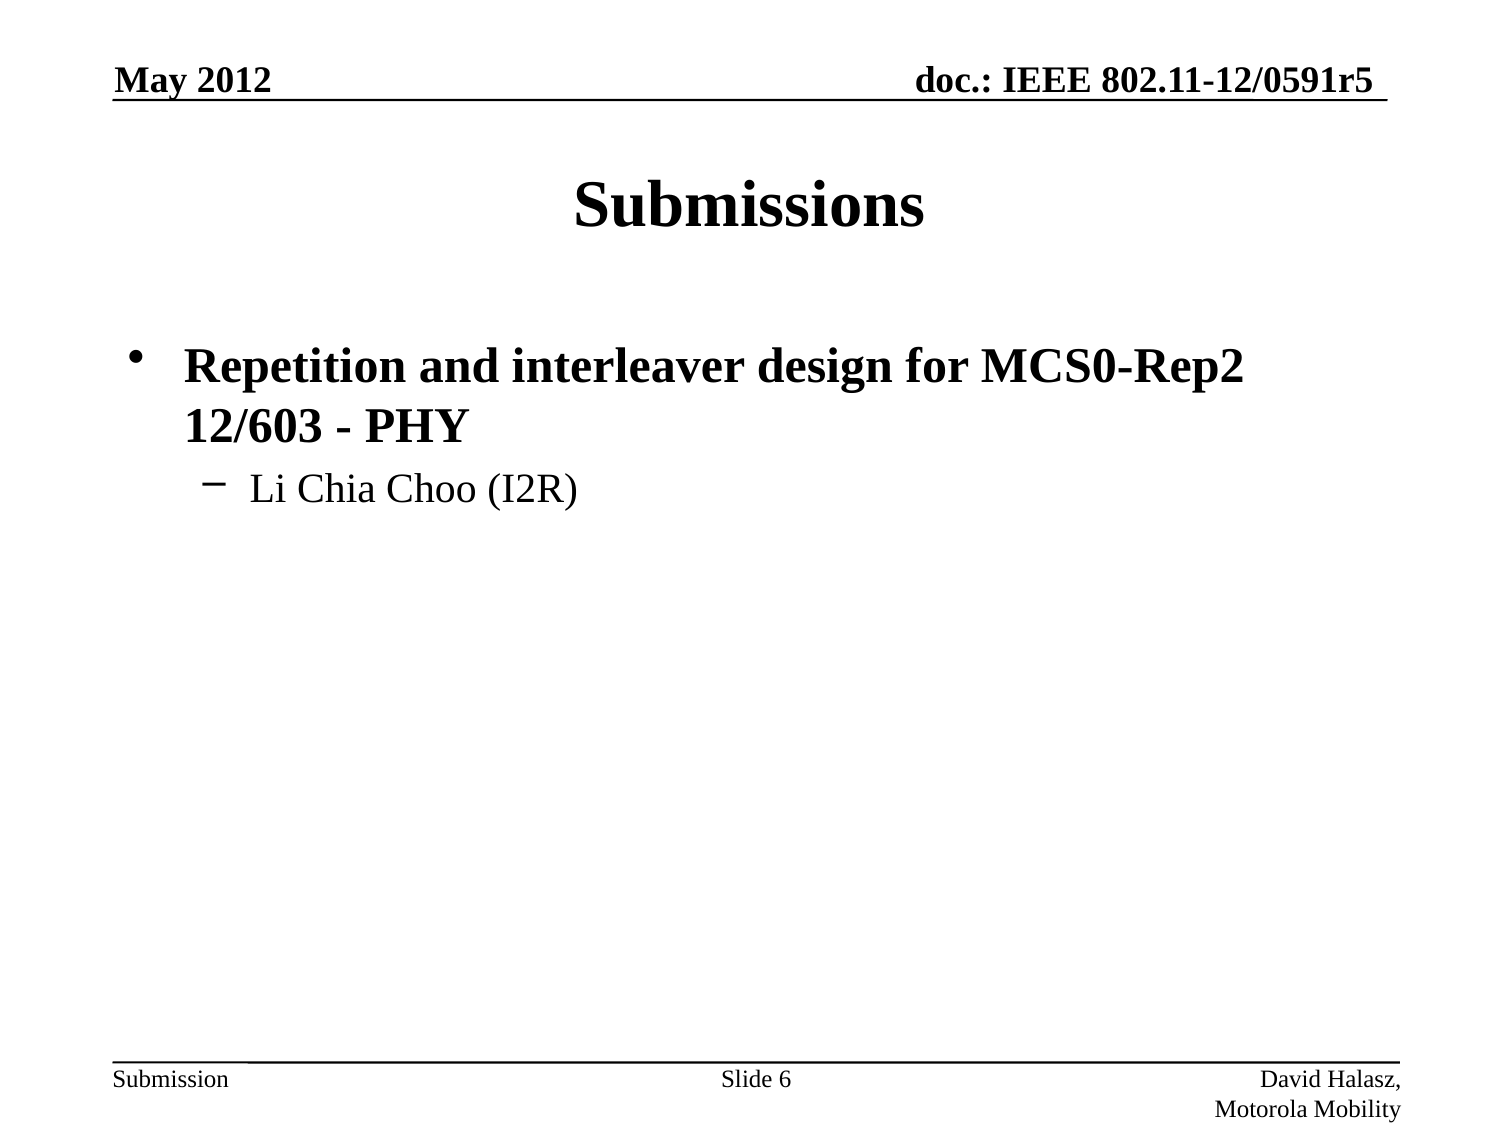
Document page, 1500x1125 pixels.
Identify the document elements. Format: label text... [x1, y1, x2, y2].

footer David Halasz, Motorola Mobility [1185, 1061, 1402, 1093]
list Repetition and interleaver design for MCS0-Rep2 12/603 - PHY Li Chia Choo (I2R) [112, 324, 1388, 1001]
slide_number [114, 54, 333, 101]
title Submissions [112, 112, 1388, 288]
slide_number Slide 6 [712, 1061, 800, 1093]
